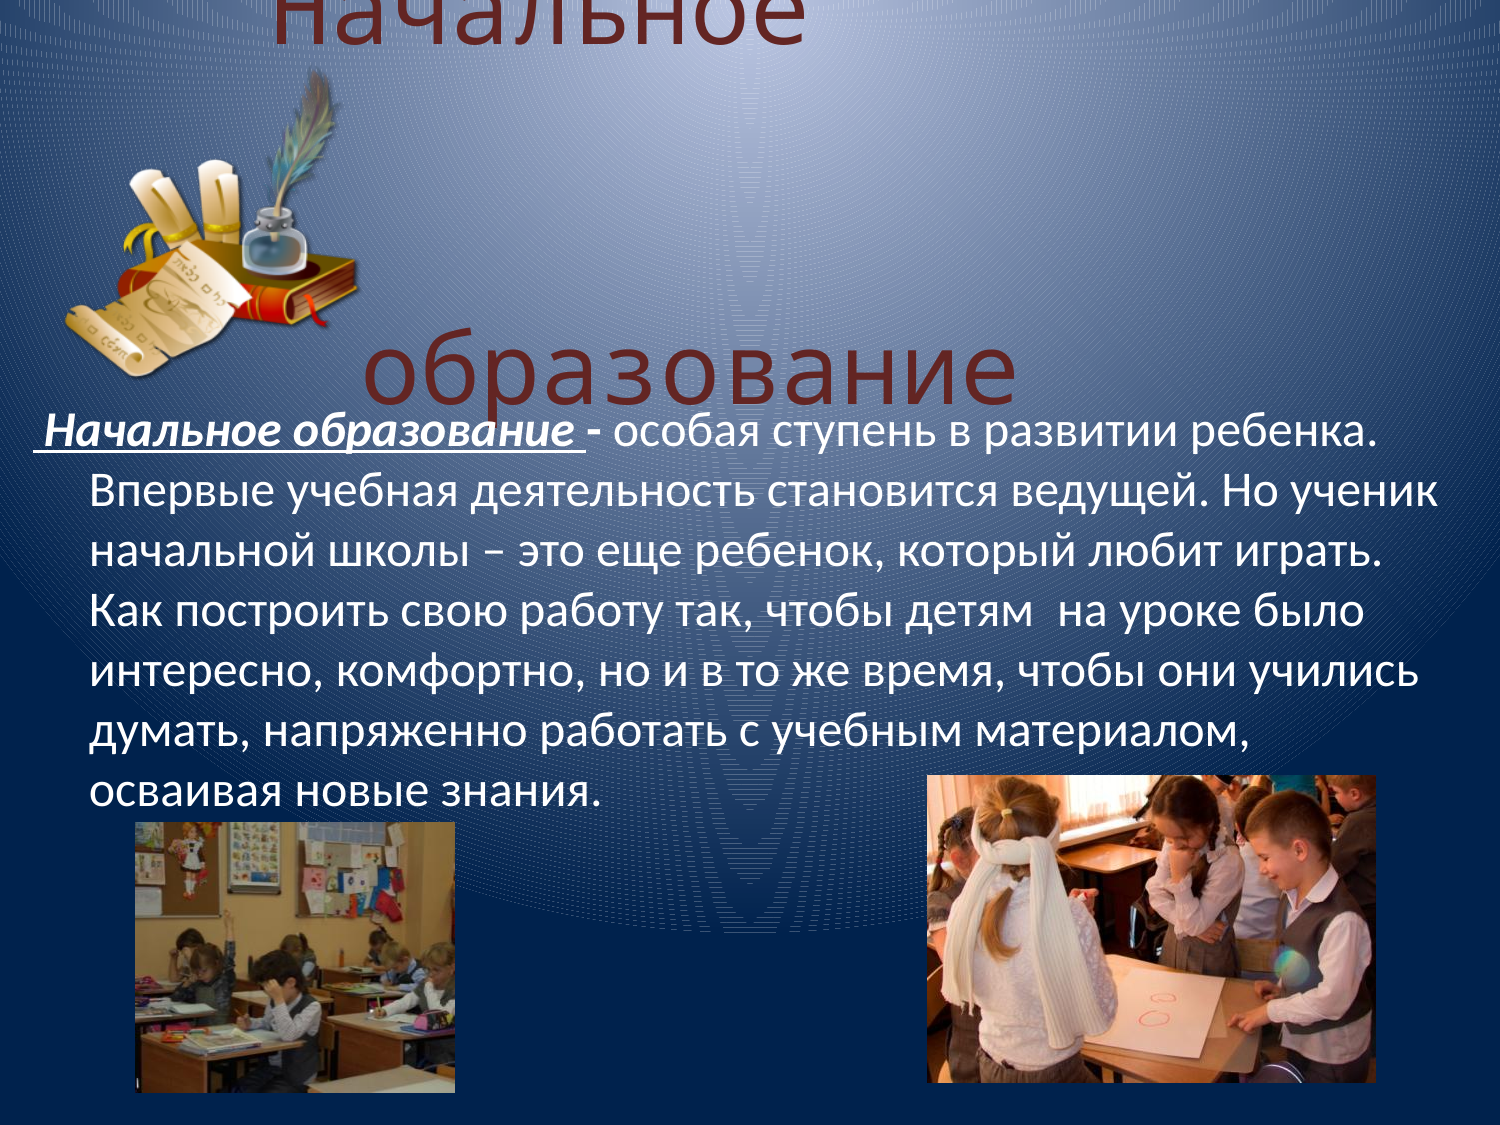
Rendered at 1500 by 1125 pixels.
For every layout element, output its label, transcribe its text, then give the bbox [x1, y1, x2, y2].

picture [52, 54, 376, 381]
picture [135, 821, 456, 1094]
title Начальное образование [380, 78, 1128, 172]
picture [926, 774, 1377, 1084]
list Начальное образование - особая ступень в развитии ребенка. Впервые учебная деятельность становится ведущей. Но ученик начальной школы – это еще ребенок, который любит играть. Как построить свою работу так, чтобы детям на уроке было интересно, комфортно, но и в то же время, чтобы они учились думать, напряженно работать с учебным материалом, осваивая новые знания. [17, 314, 1471, 1099]
